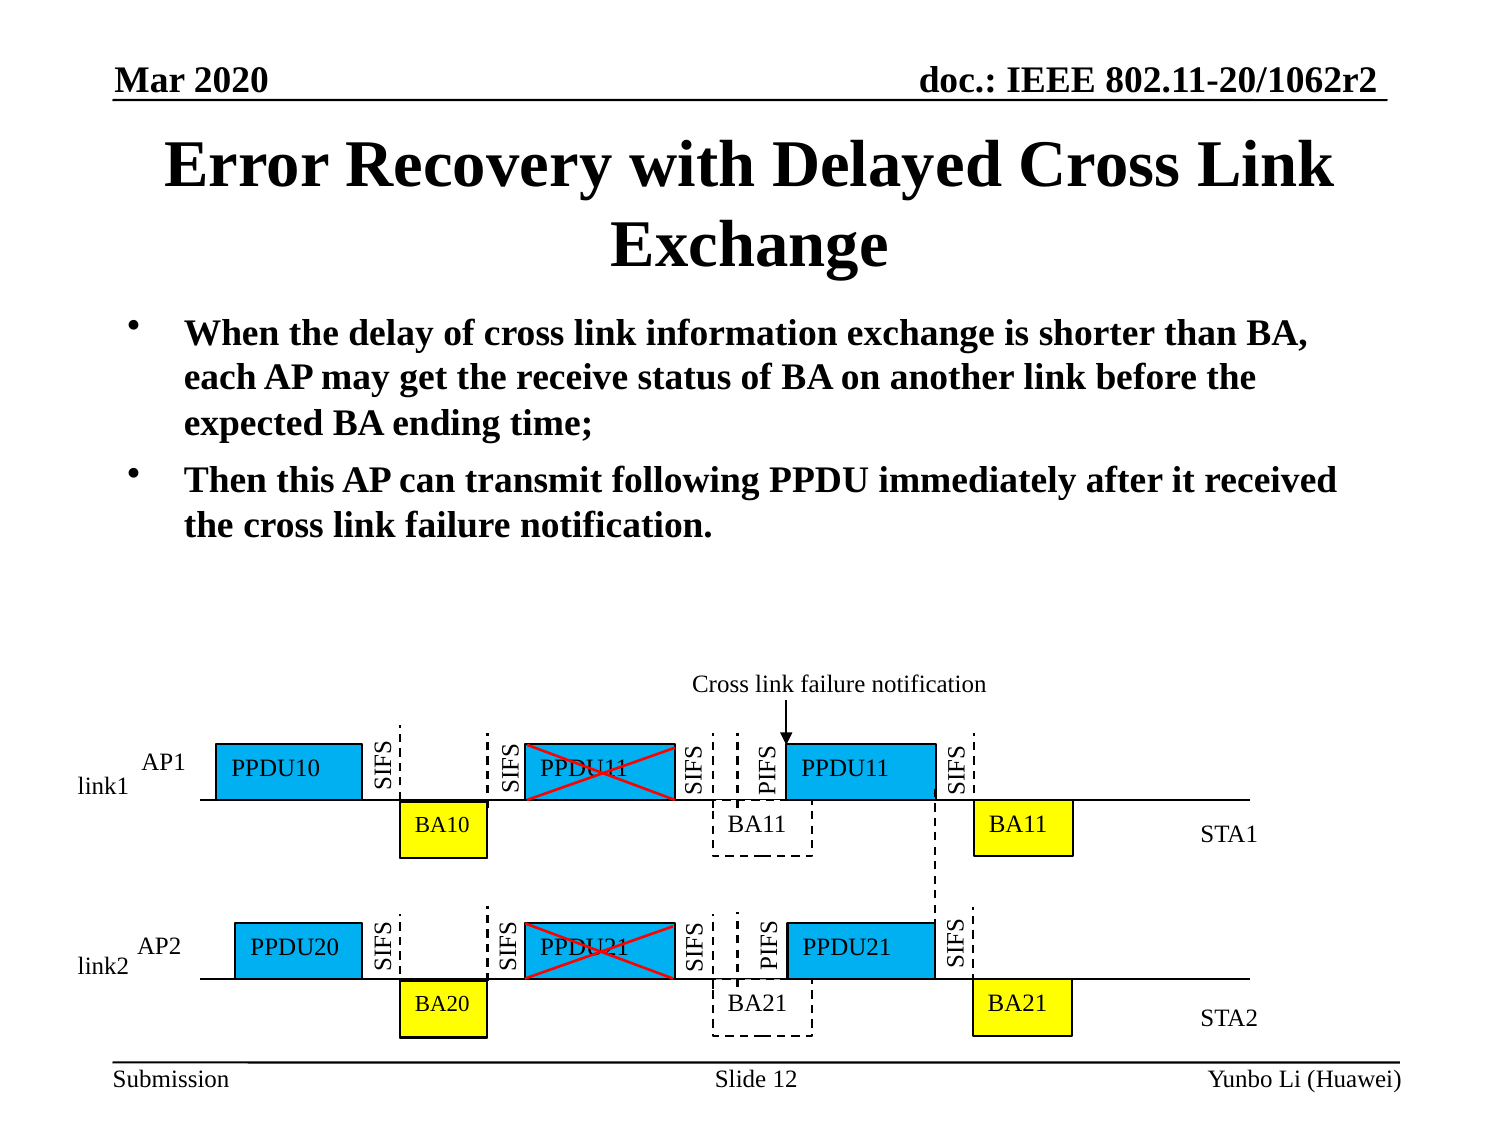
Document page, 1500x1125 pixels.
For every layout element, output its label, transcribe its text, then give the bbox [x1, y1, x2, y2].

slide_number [114, 54, 271, 101]
list When the delay of cross link information exchange is shorter than BA, each AP may get the receive status of BA on another link before the expected BA ending time; Then this AP can transmit following PPDU immediately after it received the cross link failure notification. [112, 299, 1388, 1063]
text_box SIFS [931, 903, 976, 978]
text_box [524, 926, 674, 979]
text_box SIFS [486, 728, 531, 799]
text_box SIFS [669, 730, 715, 799]
slide_number Slide 12 [712, 1061, 800, 1093]
text_box PPDU11 [788, 743, 932, 799]
text_box AP1 [126, 737, 201, 783]
footer Yunbo Li (Huawei) [1204, 1061, 1402, 1093]
text_box Cross link failure notification [677, 660, 1002, 706]
text_box PPDU21 [790, 922, 931, 978]
text_box PPDU10 [216, 743, 363, 799]
text_box BA11 [712, 809, 813, 857]
text_box link1 [62, 762, 145, 808]
text_box SIFS [488, 906, 529, 978]
text_box SIFS [358, 725, 399, 799]
text_box BA21 [972, 987, 1073, 1036]
text_box PPDU20 [235, 922, 363, 978]
title Error Recovery with Delayed Cross Link Exchange [112, 112, 1388, 288]
text_box STA1 [1185, 810, 1274, 855]
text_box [526, 747, 676, 801]
text_box SIFS [670, 907, 716, 978]
text_box BA11 [973, 809, 1074, 857]
text_box BA10 [399, 809, 488, 859]
text_box link2 [62, 941, 145, 987]
text_box BA20 [399, 987, 488, 1038]
text_box PIFS [743, 730, 788, 799]
text_box STA2 [1185, 994, 1274, 1039]
text_box SIFS [932, 730, 977, 799]
text_box BA21 [712, 987, 813, 1036]
text_box AP2 [122, 921, 197, 967]
text_box PIFS [744, 905, 790, 978]
text_box SIFS [358, 906, 404, 978]
